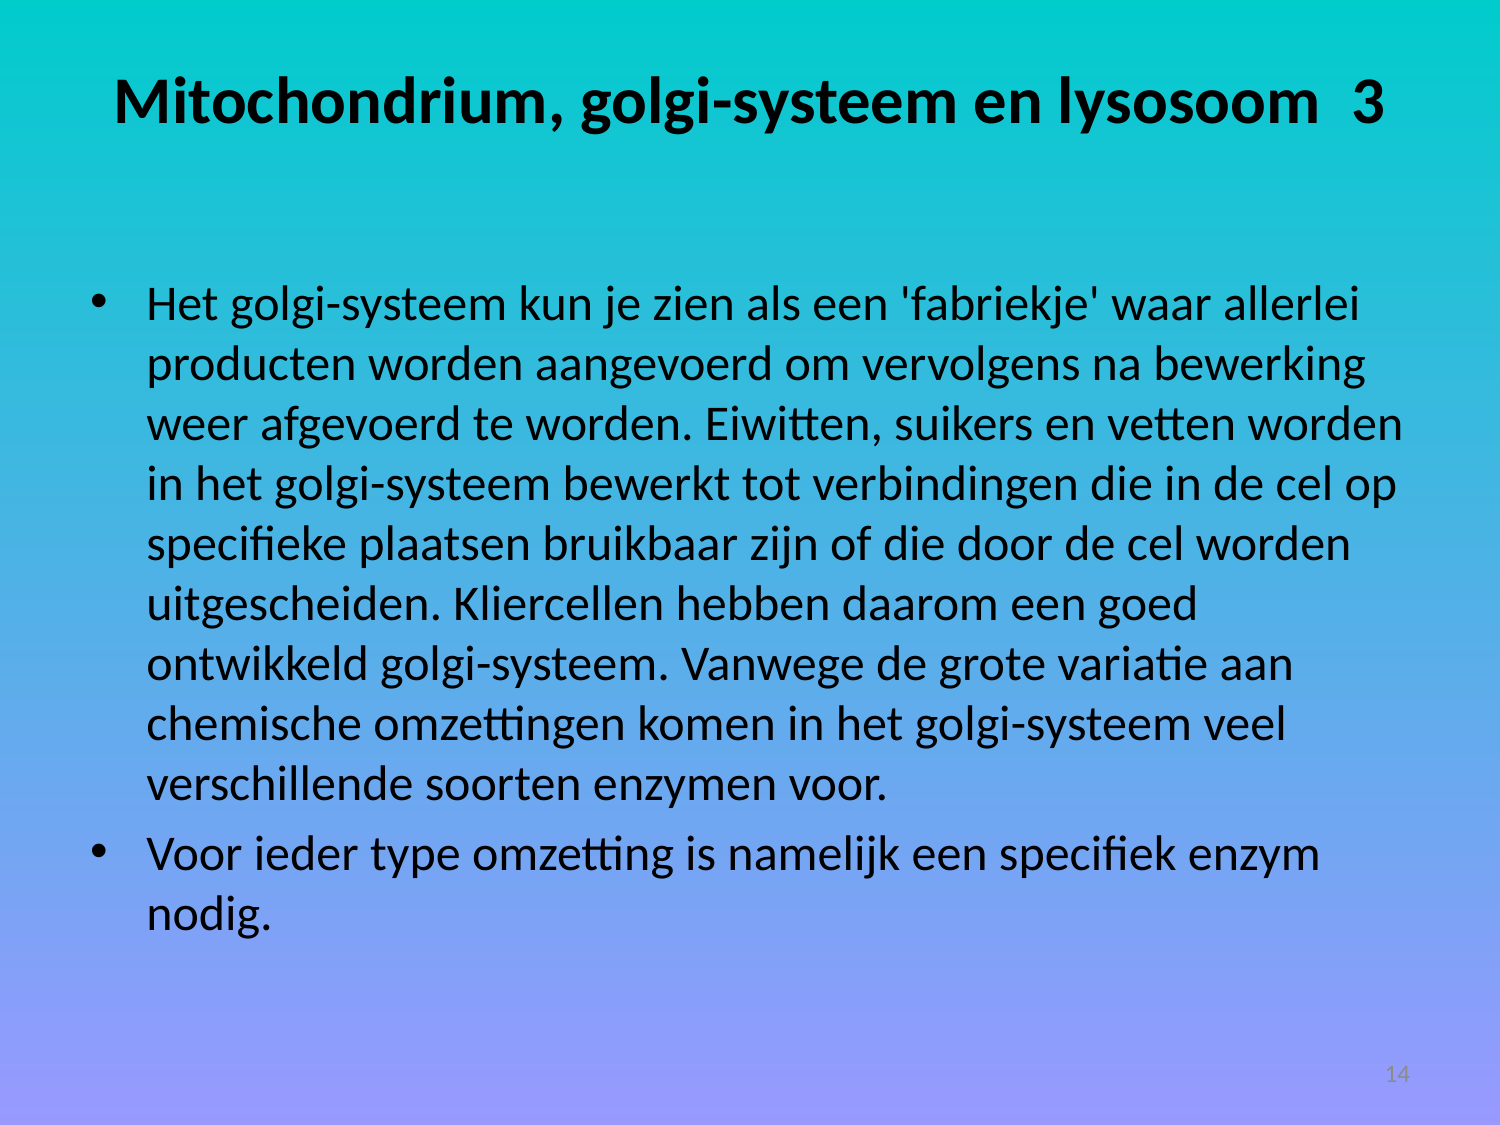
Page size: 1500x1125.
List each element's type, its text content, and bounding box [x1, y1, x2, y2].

list Het golgi-systeem kun je zien als een 'fabriekje' waar allerlei producten worden aangevoerd om vervolgens na bewerking weer afgevoerd te worden. Eiwitten, suikers en vetten worden in het golgi-systeem bewerkt tot verbindingen die in de cel op specifieke plaatsen bruikbaar zijn of die door de cel worden uitgescheiden. Kliercellen hebben daarom een goed ontwikkeld golgi-systeem. Vanwege de grote variatie aan chemische omzettingen komen in het golgi-systeem veel verschillende soorten enzymen voor. Voor ieder type omzetting is namelijk een specifiek enzym nodig. [75, 262, 1425, 1083]
title Mitochondrium, golgi-systeem en lysosoom 3 [75, 45, 1425, 149]
slide_number 14 [1074, 1042, 1425, 1103]
